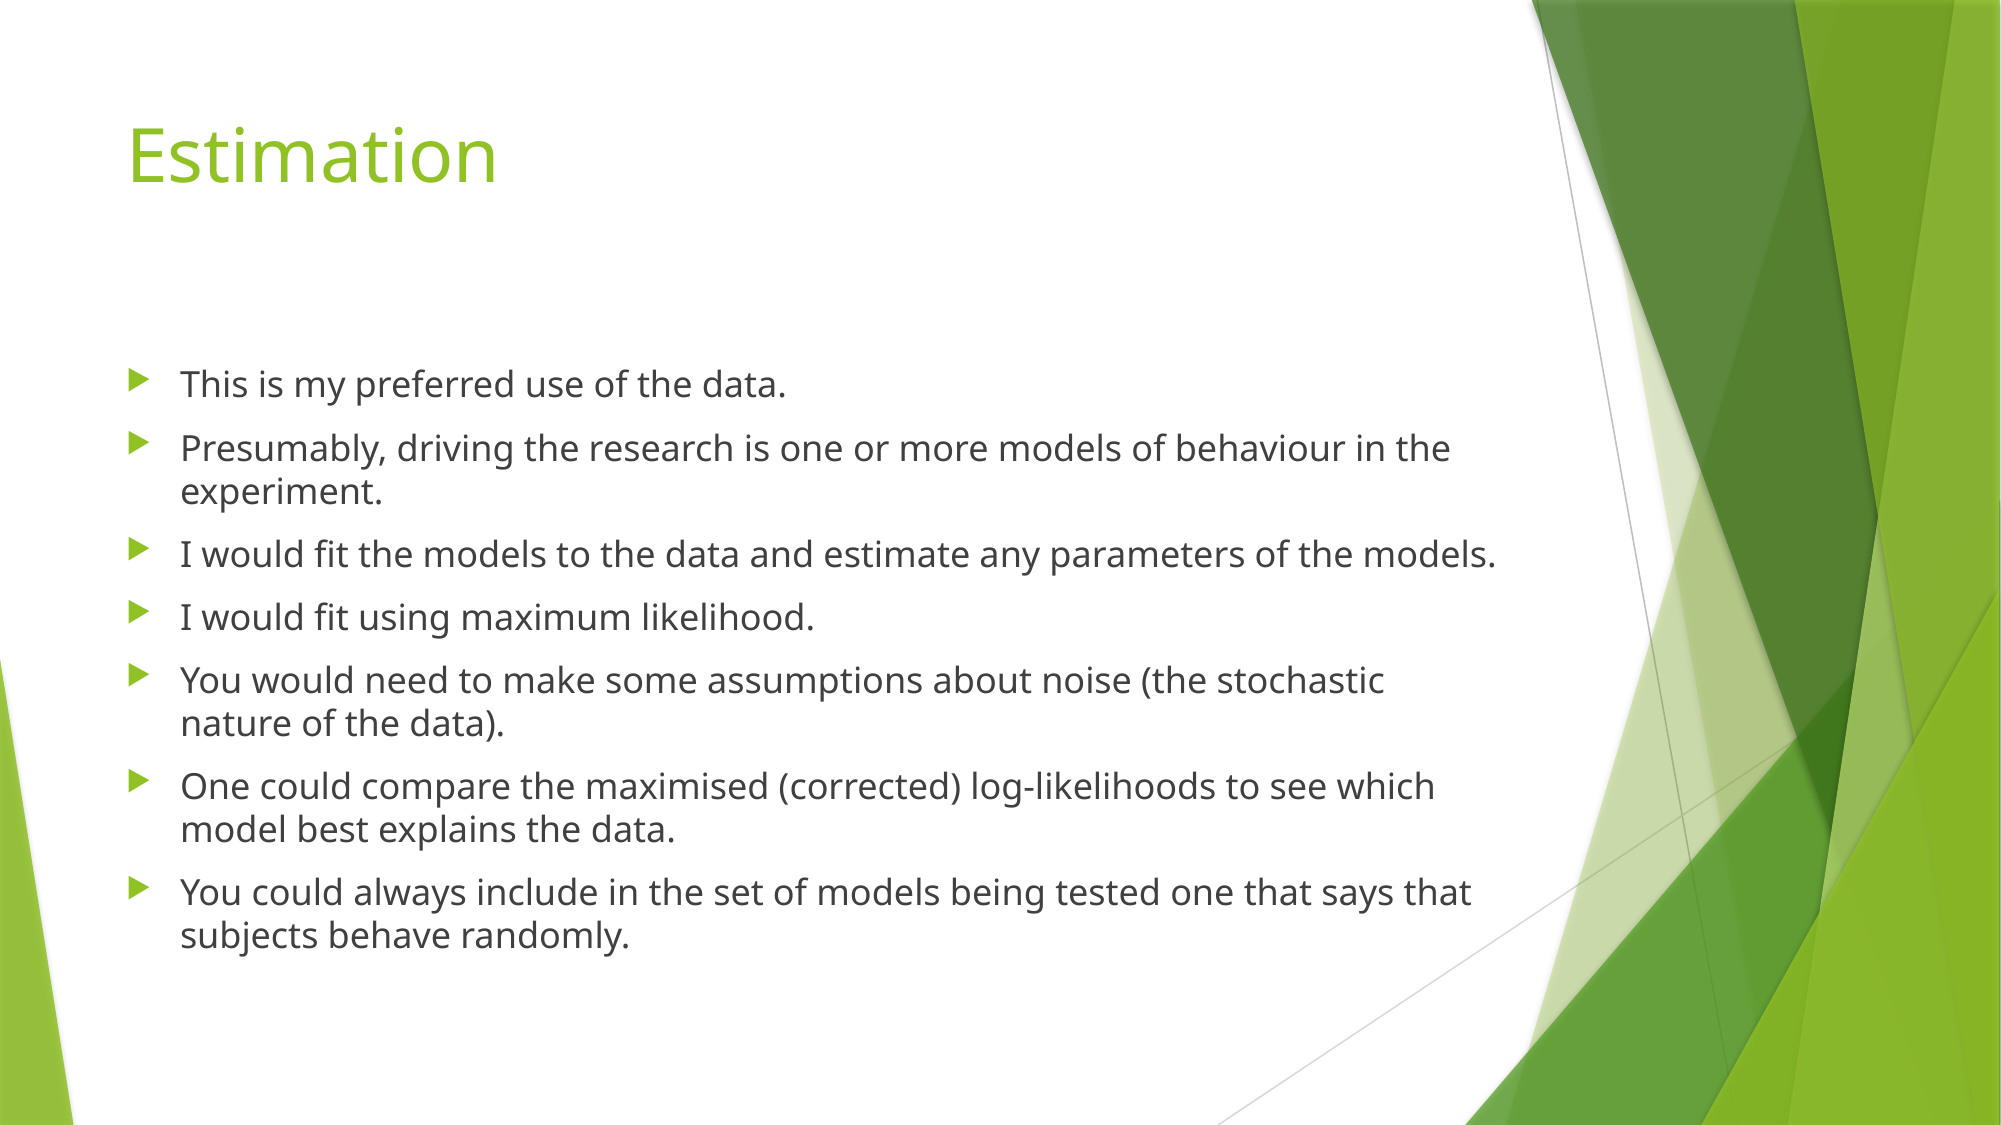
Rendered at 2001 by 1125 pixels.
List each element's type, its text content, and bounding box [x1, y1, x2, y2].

title Estimation [111, 99, 1522, 317]
list This is my preferred use of the data. Presumably, driving the research is one or more models of behaviour in the experiment. I would fit the models to the data and estimate any parameters of the models. I would fit using maximum likelihood. You would need to make some assumptions about noise (the stochastic nature of the data). One could compare the maximised (corrected) log-likelihoods to see which model best explains the data. You could always include in the set of models being tested one that says that subjects behave randomly. [111, 354, 1522, 992]
